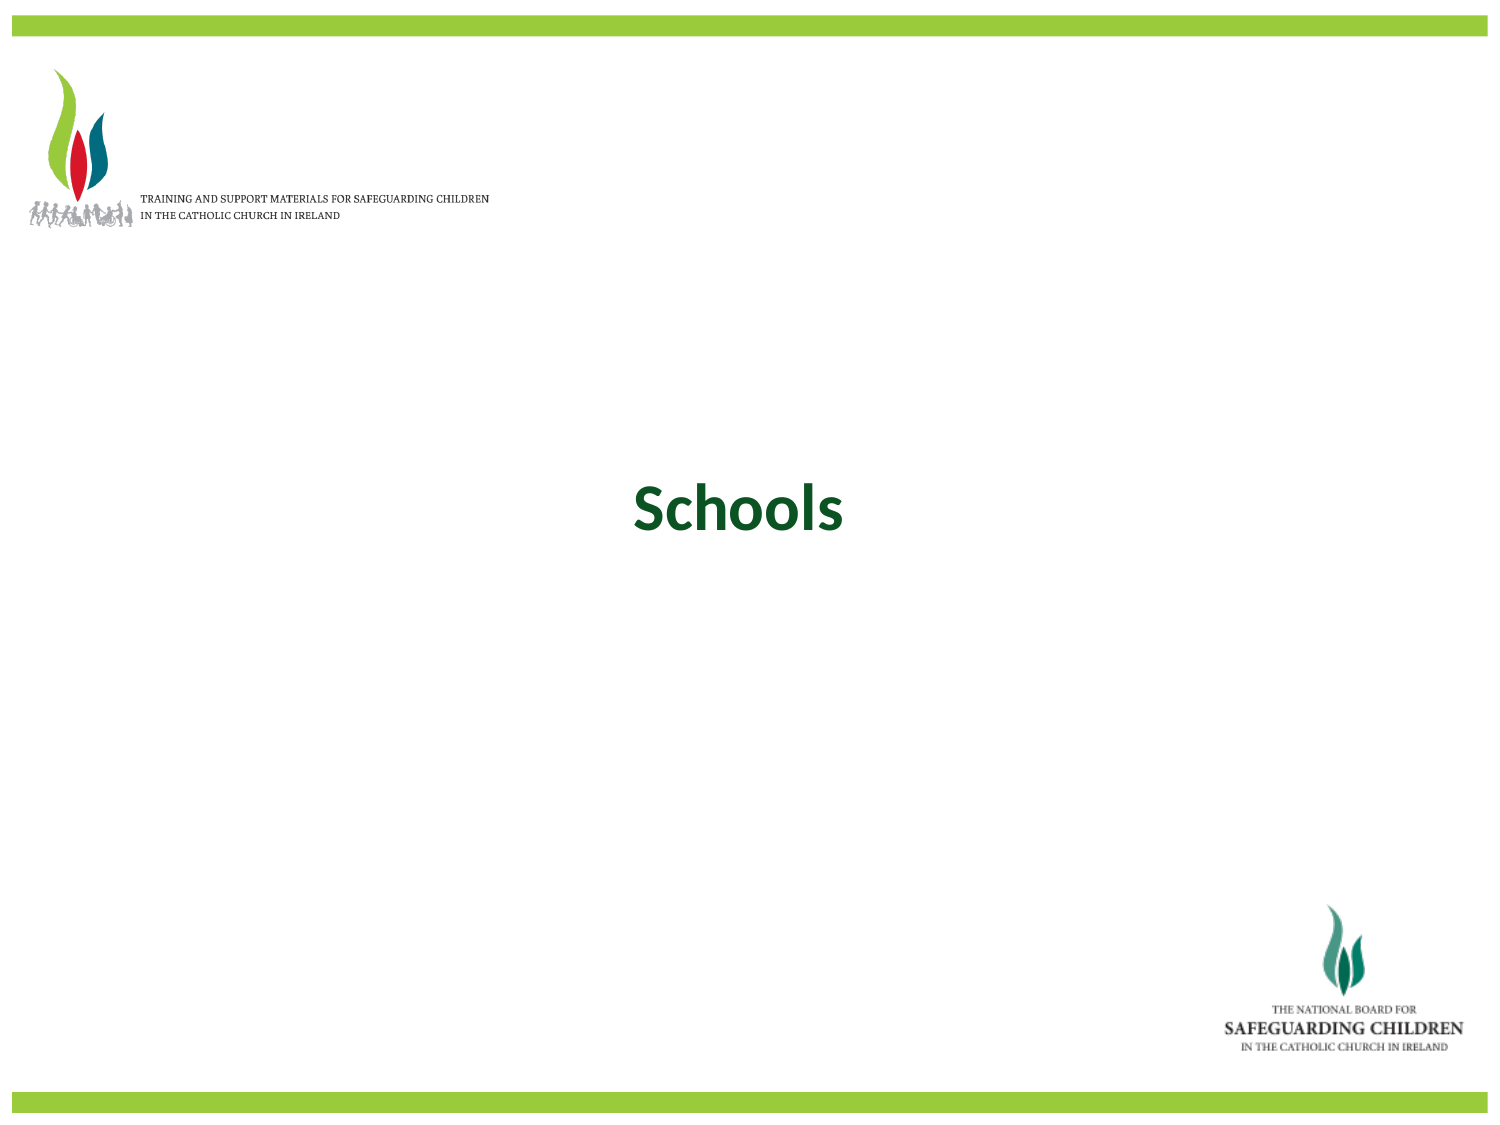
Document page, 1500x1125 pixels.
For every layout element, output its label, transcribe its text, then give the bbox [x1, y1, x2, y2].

text_box Schools [147, 456, 1330, 711]
